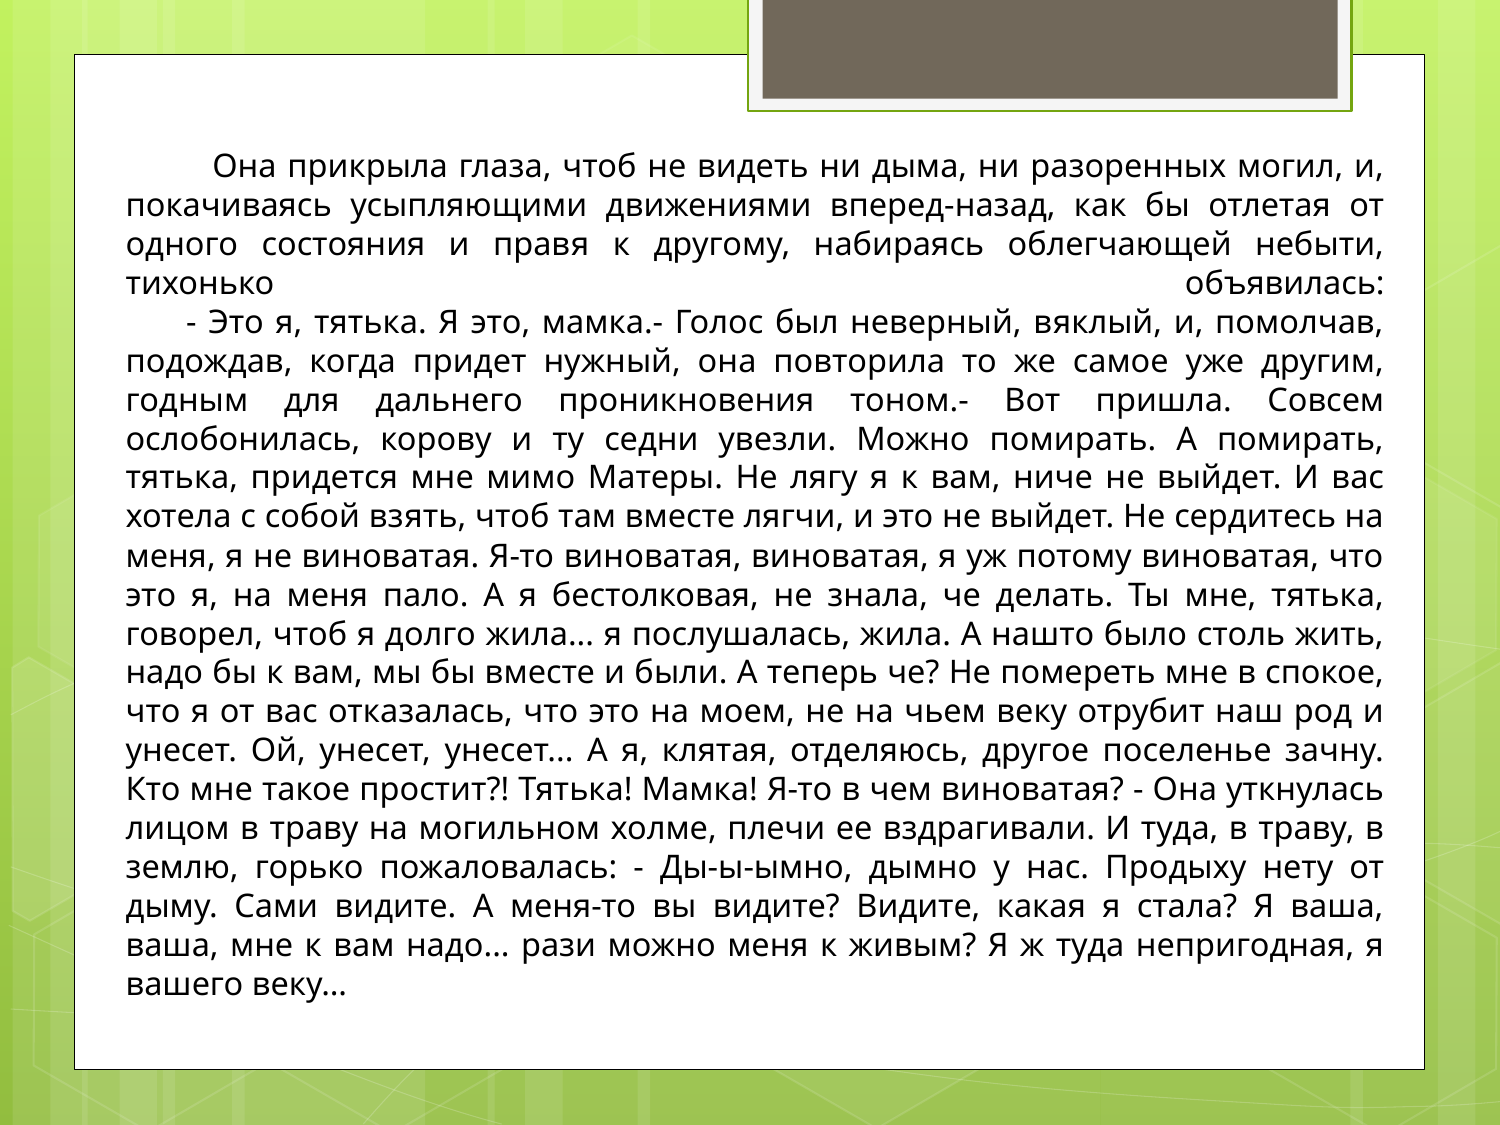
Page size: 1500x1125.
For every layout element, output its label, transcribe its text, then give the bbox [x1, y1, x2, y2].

list Она прикрыла глаза, чтоб не видеть ни дыма, ни разоренных могил, и, покачиваясь усыпляющими движениями вперед-назад, как бы отлетая от одного состояния и правя к другому, набираясь облегчающей небыти, тихонько объявилась: - Это я, тятька. Я это, мамка.- Голос был неверный, вяклый, и, помолчав, подождав, когда придет нужный, она повторила то же самое уже другим, годным для дальнего проникновения тоном.- Вот пришла. Совсем ослобонилась, корову и ту седни увезли. Можно помирать. А помирать, тятька, придется мне мимо Матеры. Не лягу я к вам, ниче не выйдет. И вас хотела с собой взять, чтоб там вместе лягчи, и это не выйдет. Не сердитесь на меня, я не виноватая. Я-то виноватая, виноватая, я уж потому виноватая, что это я, на меня пало. А я бестолковая, не знала, че делать. Ты мне, тятька, говорел, чтоб я долго жила... я послушалась, жила. А нашто было столь жить, надо бы к вам, мы бы вместе и были. А теперь че? Не помереть мне в спокое, что я от вас отказалась, что это на моем, не на чьем веку отрубит наш род и унесет. Ой, унесет, унесет... А я, клятая, отделяюсь, другое поселенье зачну. Кто мне такое простит?! Тятька! Мамка! Я-то в чем виноватая? - Она уткнулась лицом в траву на могильном холме, плечи ее вздрагивали. И туда, в траву, в землю, горько пожаловалась: - Ды-ы-ымно, дымно у нас. Продыху нету от дыму. Сами видите. А меня-то вы видите? Видите, какая я стала? Я ваша, ваша, мне к вам надо... рази можно меня к живым? Я ж туда непригодная, я вашего веку… [100, 137, 1402, 1035]
